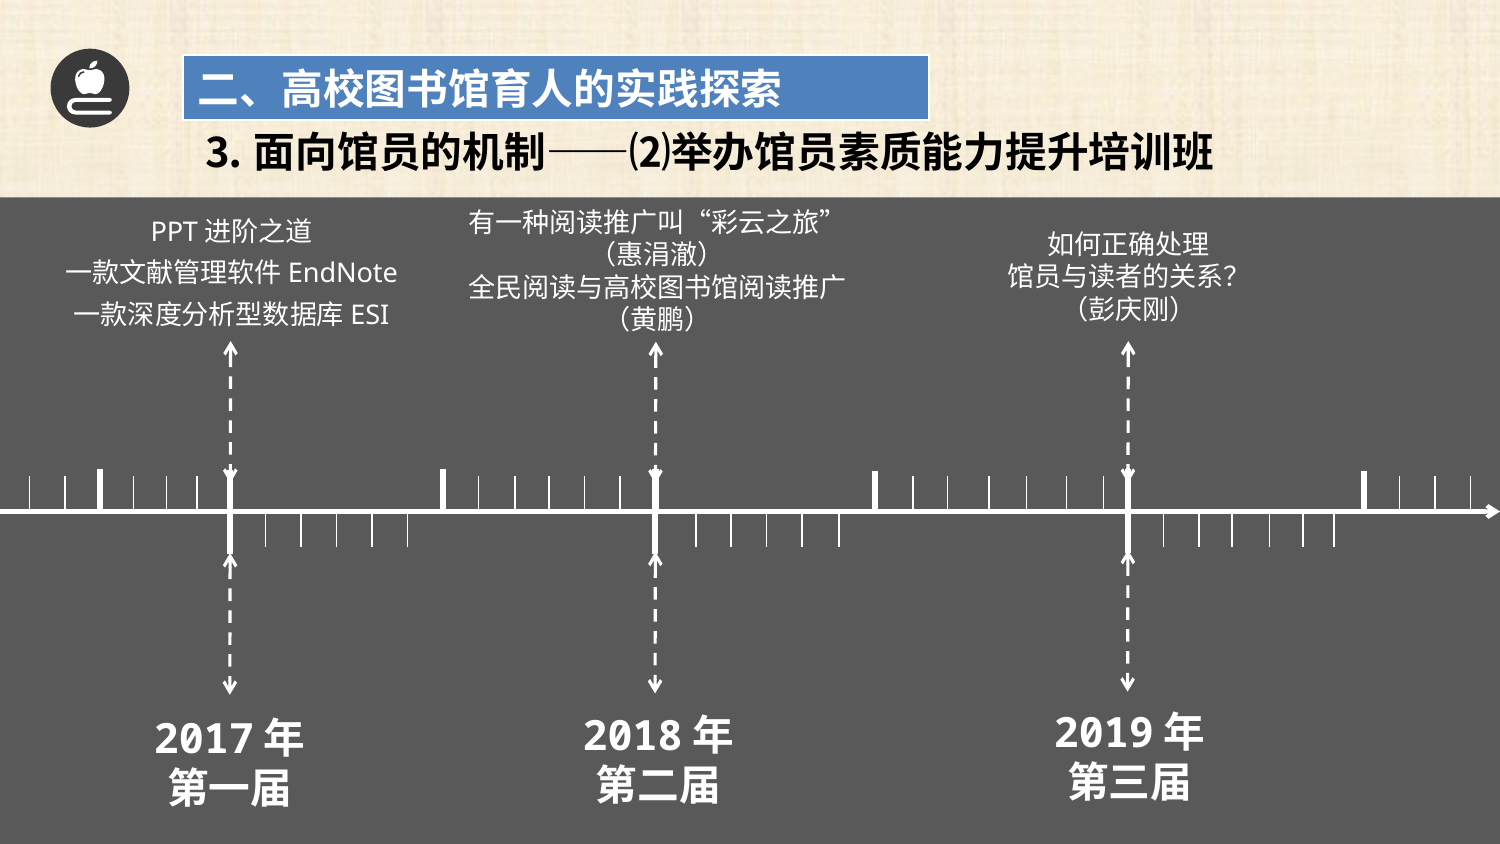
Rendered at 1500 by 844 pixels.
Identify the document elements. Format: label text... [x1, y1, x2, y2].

text_box PPT进阶之道 一款文献管理软件EndNote 一款深度分析型数据库ESI [50, 197, 413, 338]
text_box 如何正确处理 馆员与读者的关系？ （彭庆刚） [992, 219, 1266, 332]
text_box [0, 562, 1500, 844]
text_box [51, 49, 129, 127]
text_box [0, 468, 1500, 555]
text_box 2017年第一届 [132, 704, 328, 819]
text_box 2018年第二届 [560, 701, 756, 817]
text_box 二、高校图书馆育人的实践探索 [183, 54, 929, 120]
text_box ⒊面向馆员的机制——⑵举办馆员素质能力提升培训班 [187, 117, 1248, 183]
text_box 有一种阅读推广叫“彩云之旅”（惠涓澈） 全民阅读与高校图书馆阅读推广（黄鹏） [442, 197, 872, 343]
text_box [0, 195, 1500, 468]
text_box 青禾悦读 [0, 0, 1500, 195]
text_box 2019年第三届 [1032, 698, 1227, 814]
